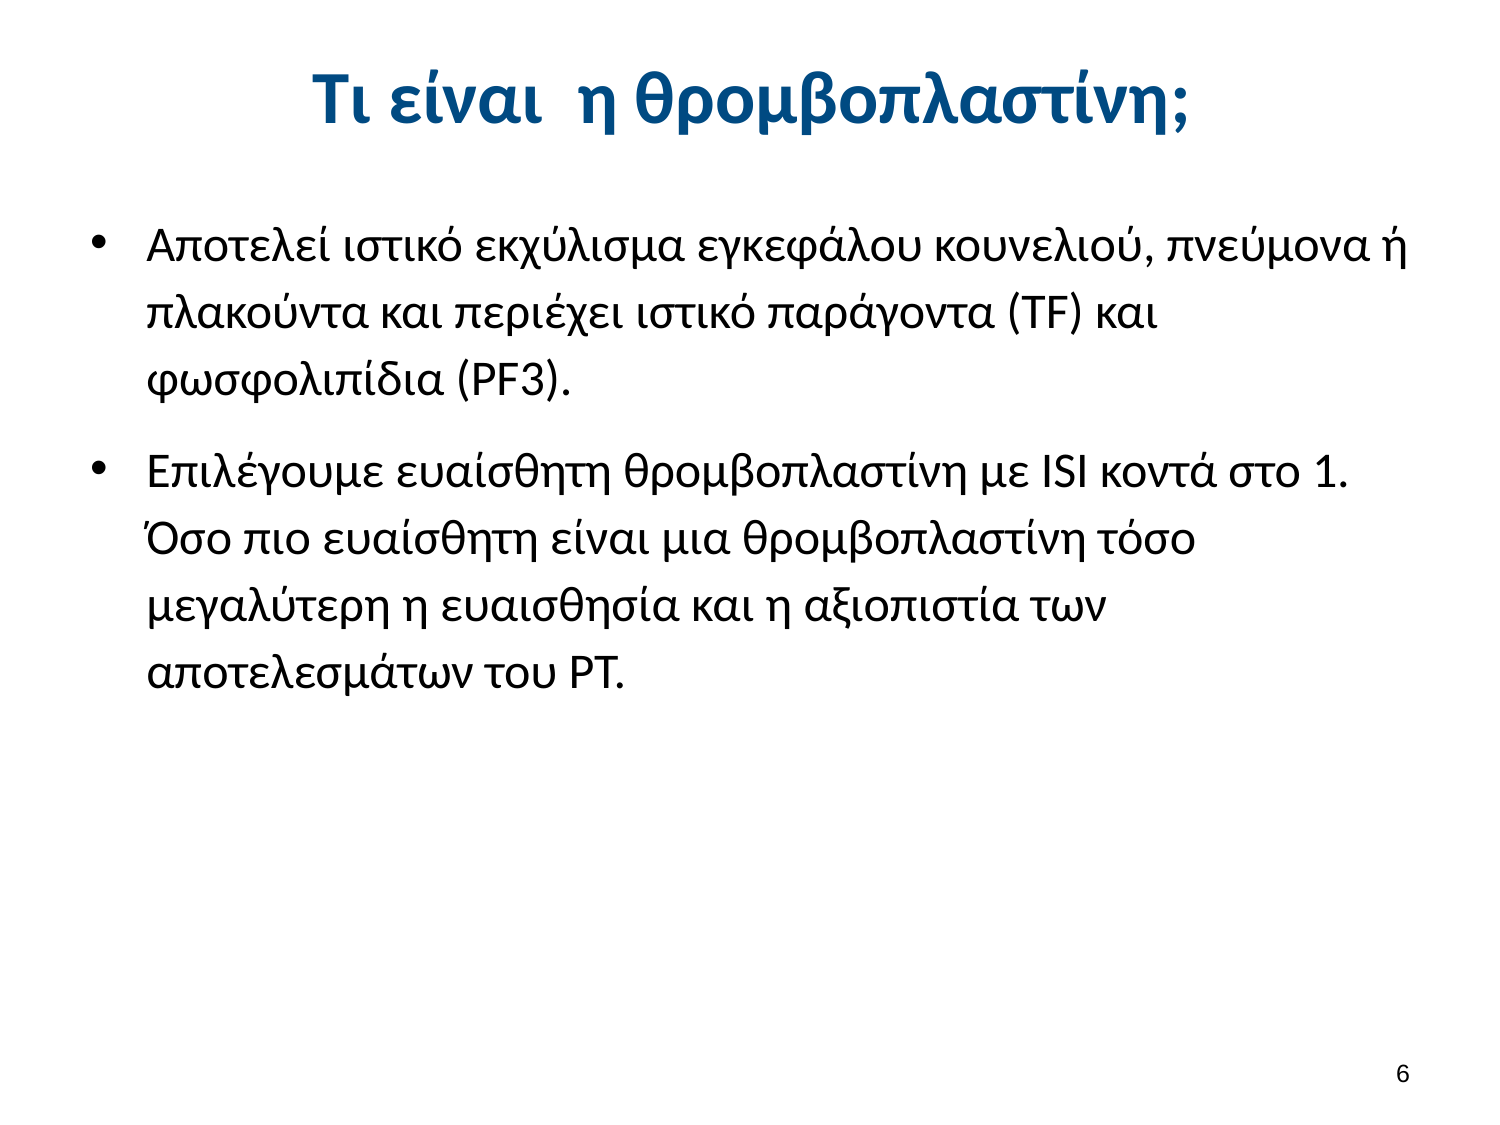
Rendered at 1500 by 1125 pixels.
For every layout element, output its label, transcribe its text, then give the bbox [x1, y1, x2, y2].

list Αποτελεί ιστικό εκχύλισμα εγκεφάλου κουνελιού, πνεύμονα ή πλακούντα και περιέχει ιστικό παράγοντα (TF) και φωσφολιπίδια (PF3). Επιλέγουμε ευαίσθητη θρομβοπλαστίνη με ISI κοντά στο 1. Όσο πιο ευαίσθητη είναι μια θρομβοπλαστίνη τόσο μεγαλύτερη η ευαισθησία και η αξιοπιστία των αποτελεσμάτων του PT. [75, 196, 1425, 1024]
title Τι είναι η θρομβοπλαστίνη; [76, 19, 1427, 169]
slide_number 5 [1074, 1042, 1425, 1103]
